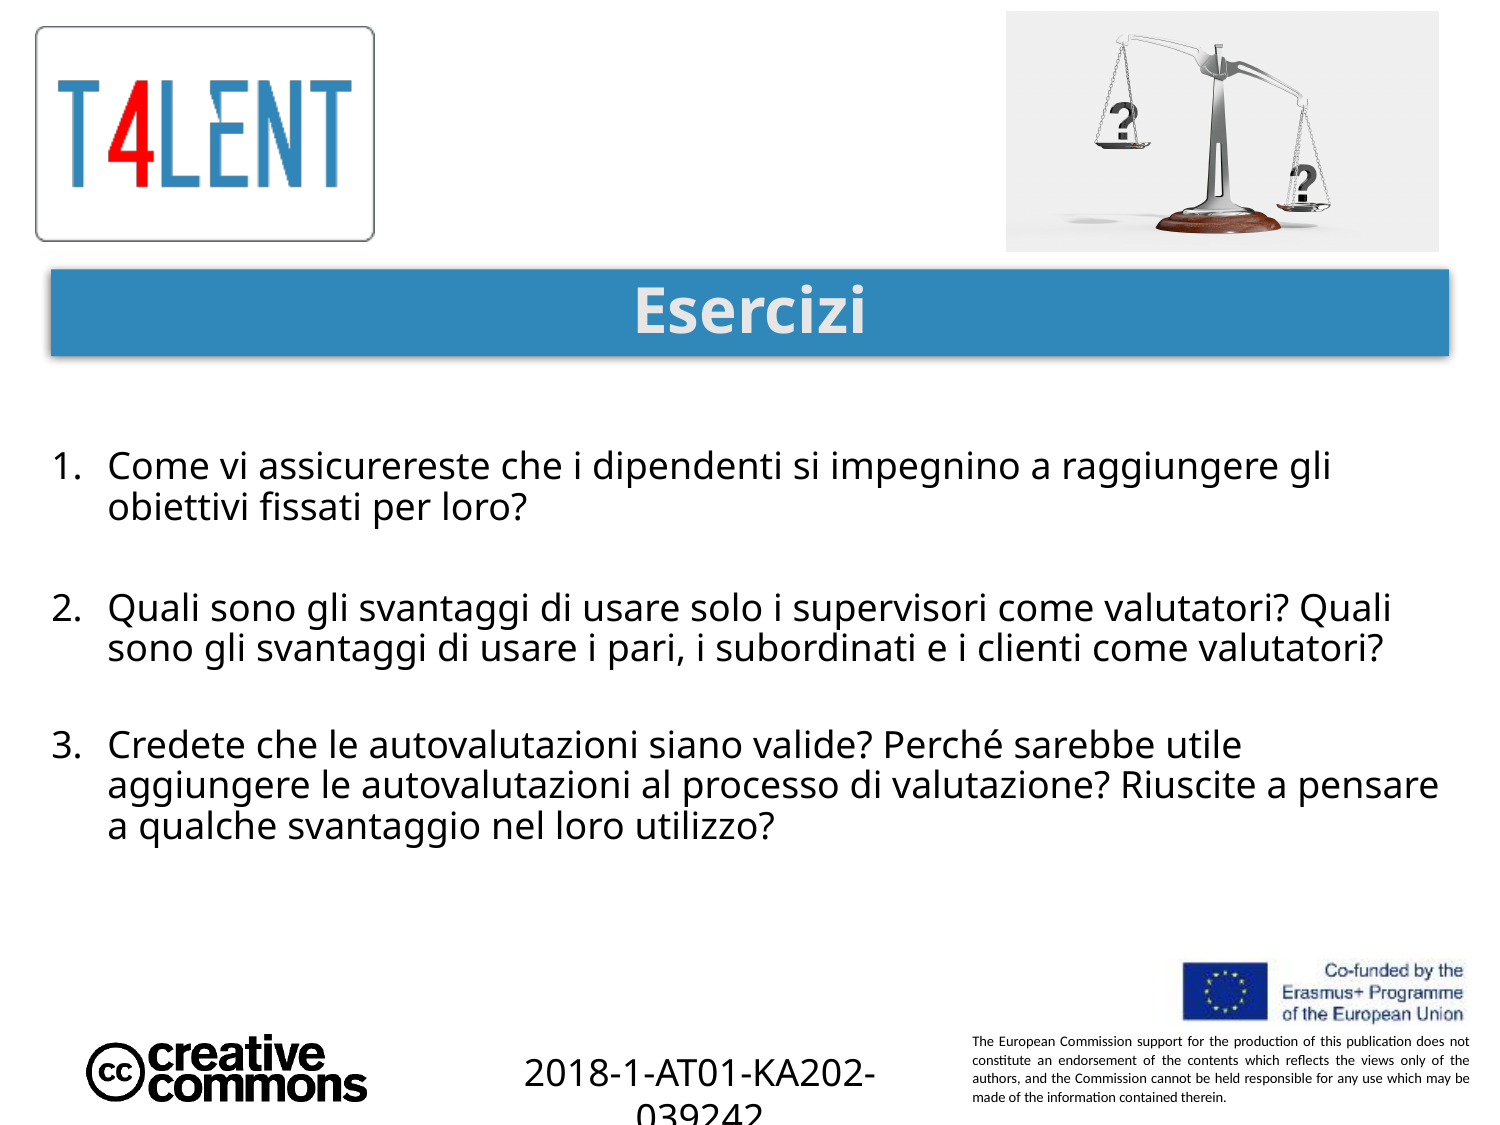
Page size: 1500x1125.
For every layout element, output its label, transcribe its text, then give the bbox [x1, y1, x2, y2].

subtitle Come vi assicurereste che i dipendenti si impegnino a raggiungere gli obiettivi fissati per loro? Quali sono gli svantaggi di usare solo i supervisori come valutatori? Quali sono gli svantaggi di usare i pari, i subordinati e i clienti come valutatori? Credete che le autovalutazioni siano valide? Perché sarebbe utile aggiungere le autovalutazioni al processo di valutazione? Riuscite a pensare a qualche svantaggio nel loro utilizzo? [36, 432, 1462, 886]
picture [1006, 11, 1439, 252]
picture [1166, 958, 1478, 1026]
title Esercizi [51, 269, 1449, 357]
text_box 2018-1-AT01-KA202-039242 [454, 1040, 946, 1102]
picture [85, 1034, 367, 1102]
picture [35, 26, 375, 242]
